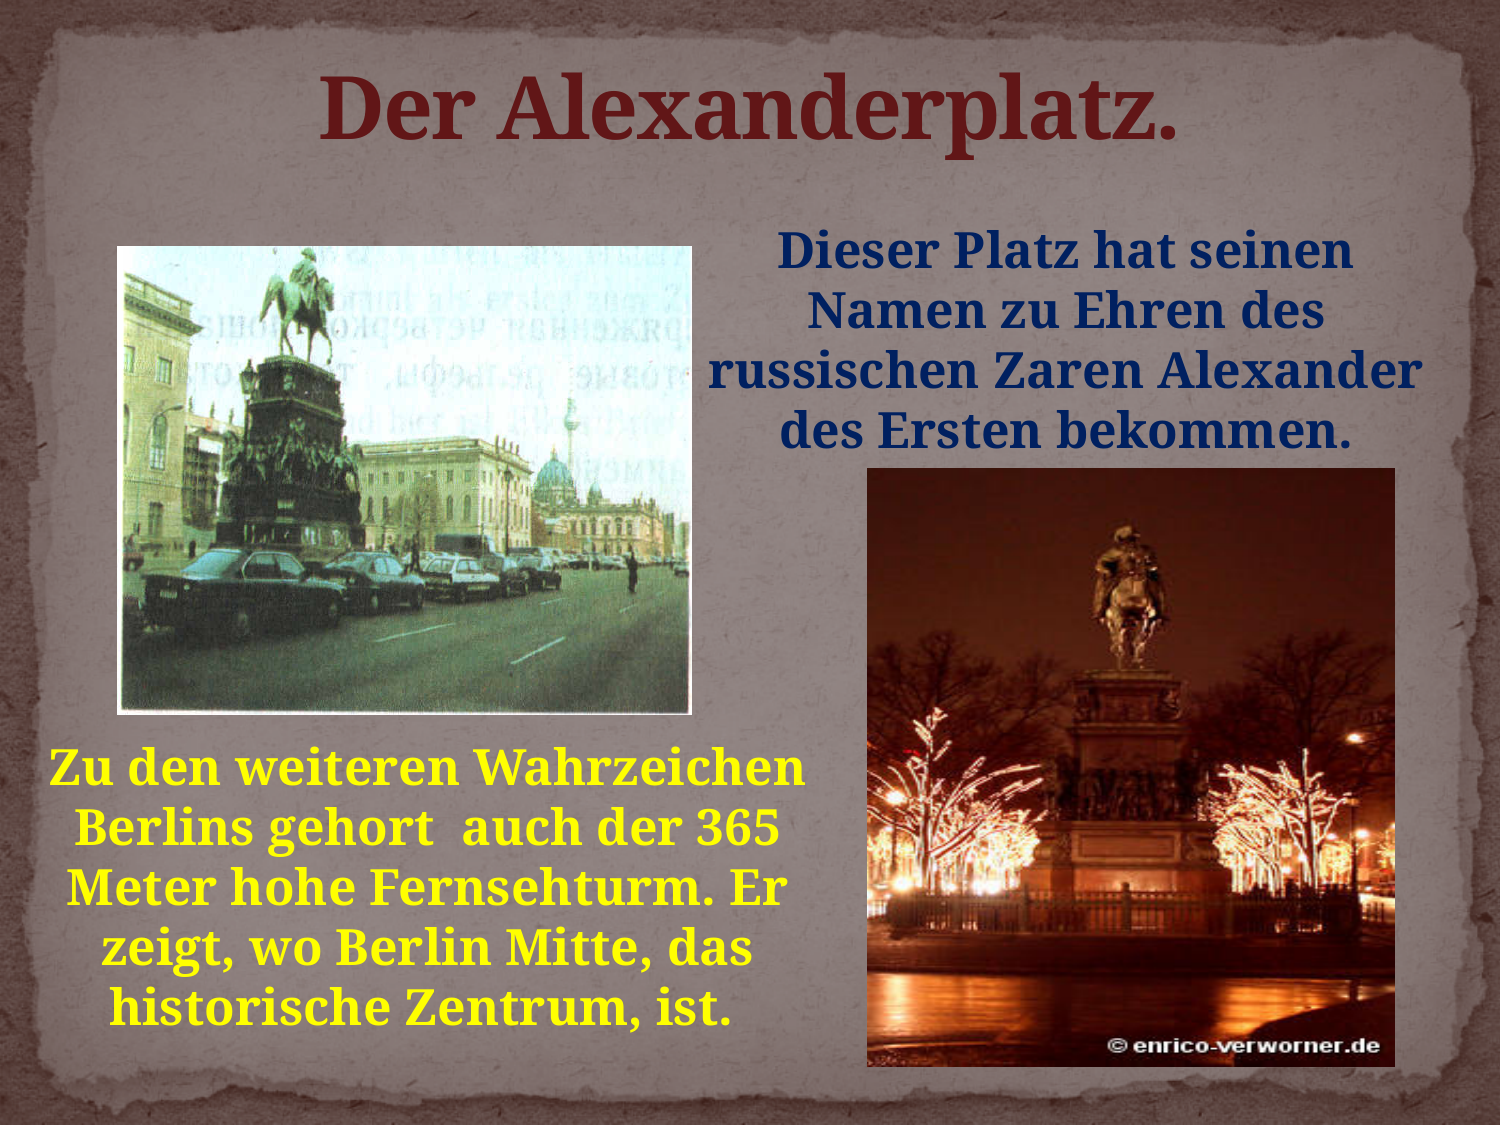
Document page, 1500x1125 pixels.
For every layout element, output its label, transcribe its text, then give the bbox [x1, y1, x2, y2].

picture [117, 246, 692, 715]
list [869, 470, 1395, 1066]
title Der Alexanderplatz. [74, 35, 1425, 165]
text_box Dieser Platz hat seinen Namen zu Ehren des russischen Zaren Alexander des Ersten bekommen. [667, 210, 1465, 466]
text_box Zu den weiterеn Wahrzeichen Berlins gеhort аuсh der 365 Meter hohе Fernsehturm. Er zeigt, wo Berlin Mitte, das historische Zentrum, ist. [23, 728, 832, 1089]
picture [867, 468, 1395, 1067]
